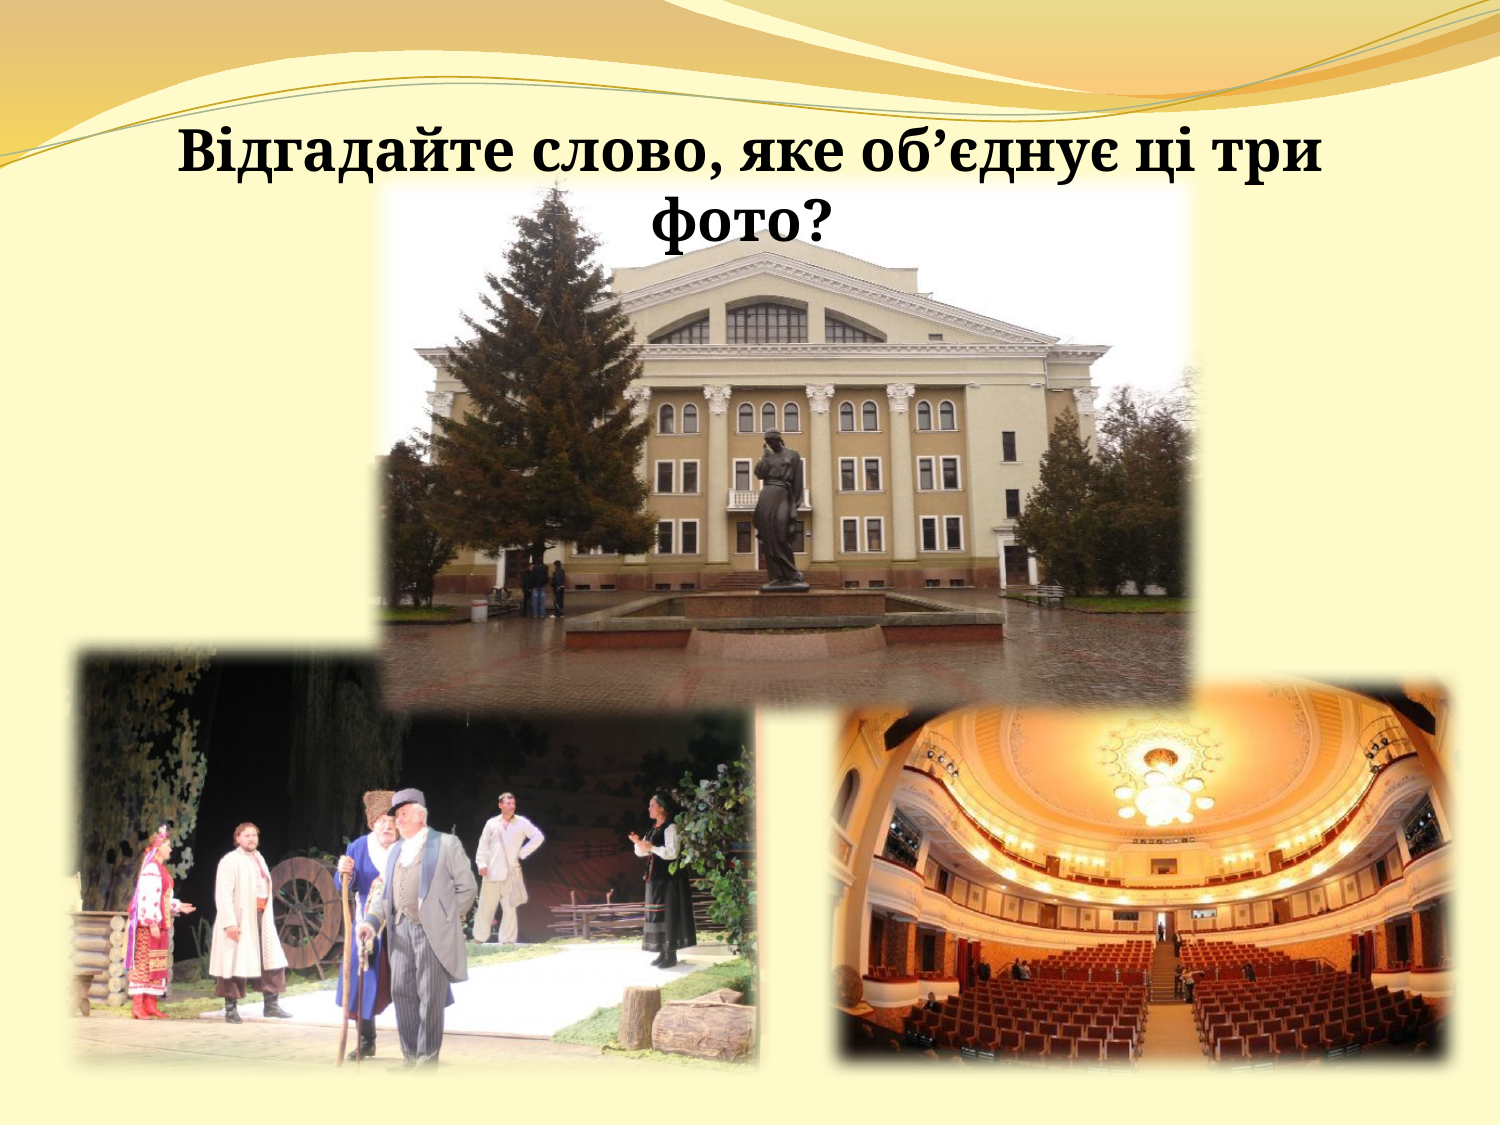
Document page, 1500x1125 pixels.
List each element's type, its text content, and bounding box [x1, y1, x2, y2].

picture [363, 163, 1208, 727]
picture [820, 667, 1466, 1080]
picture [58, 632, 772, 1079]
text_box Відгадайте слово, яке об’єднує ці три фото? [81, 105, 1418, 261]
